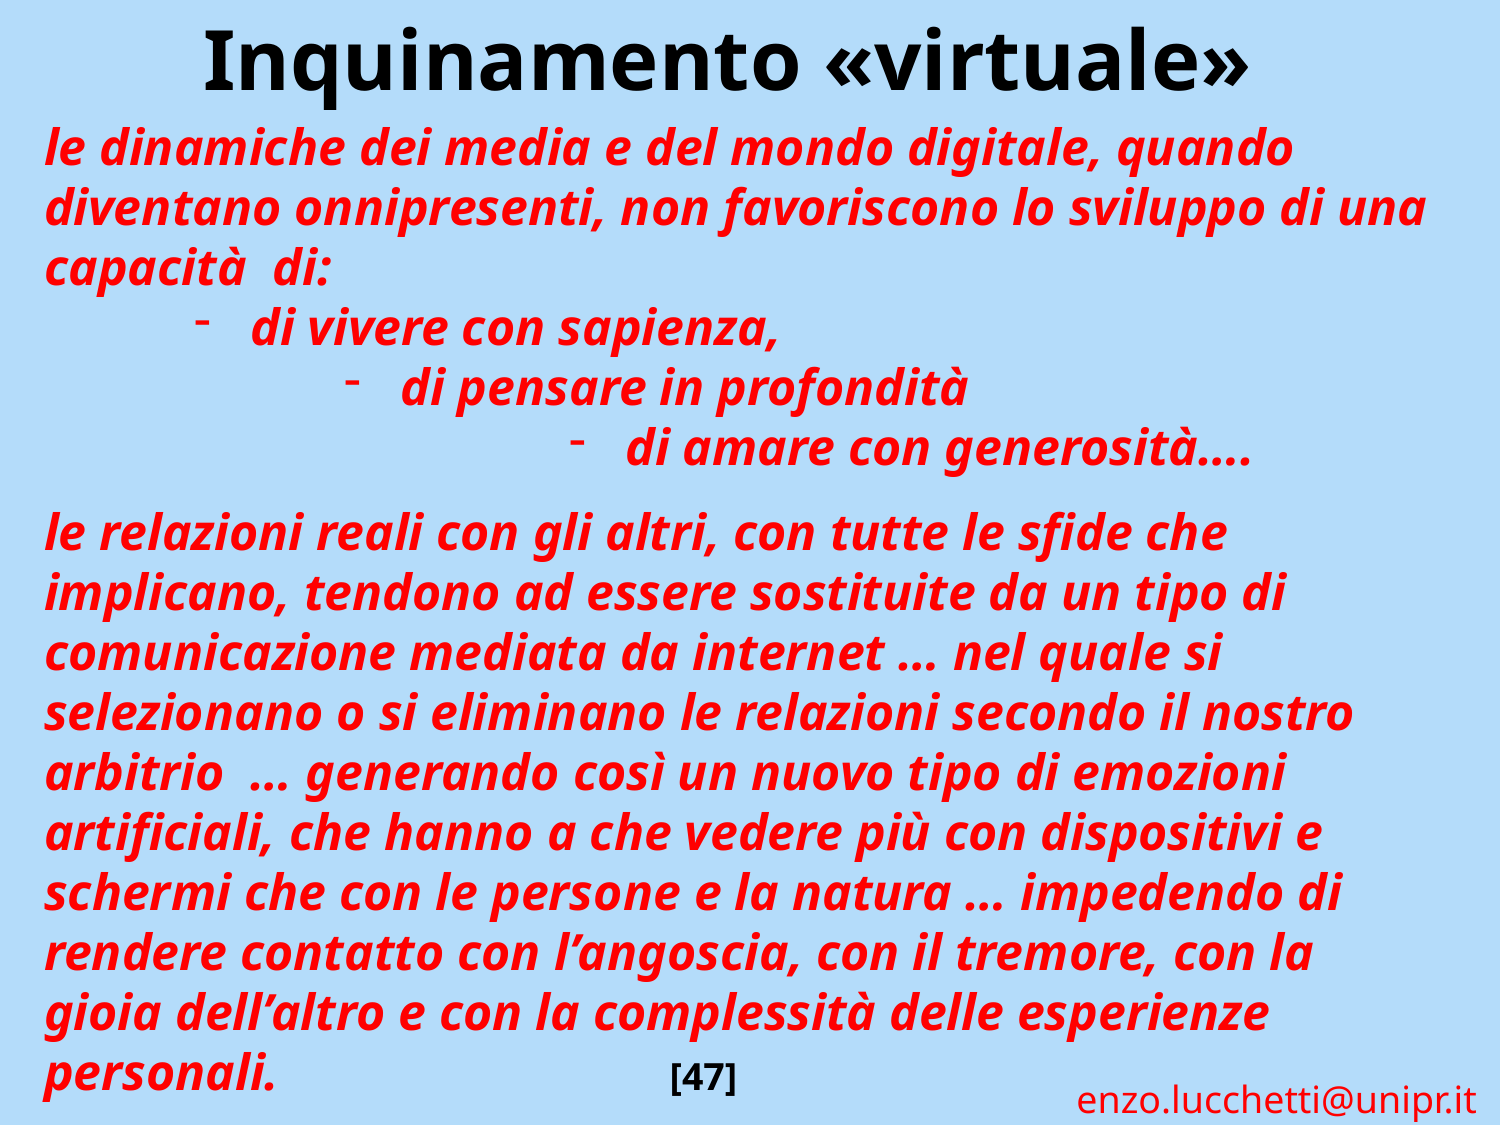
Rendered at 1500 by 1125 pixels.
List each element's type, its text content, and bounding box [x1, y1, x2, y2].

text_box enzo.lucchetti@unipr.it [1061, 1068, 1493, 1125]
text_box le dinamiche dei media e del mondo digitale, quando diventano onnipresenti, non favoriscono lo sviluppo di una capacità di: di vivere con sapienza, di pensare in profondità di amare con generosità…. le relazioni reali con gli altri, con tutte le sfide che implicano, tendono ad essere sostituite da un tipo di comunicazione mediata da internet … nel quale si selezionano o si eliminano le relazioni secondo il nostro arbitrio … generando così un nuovo tipo di emozioni artificiali, che hanno a che vedere più con dispositivi e schermi che con le persone e la natura … impedendo di rendere contatto con l’angoscia, con il tremore, con la gioia dell’altro e con la complessità delle esperienze personali. [47] [29, 107, 1459, 1108]
text_box Inquinamento «virtuale» [188, 0, 1268, 115]
